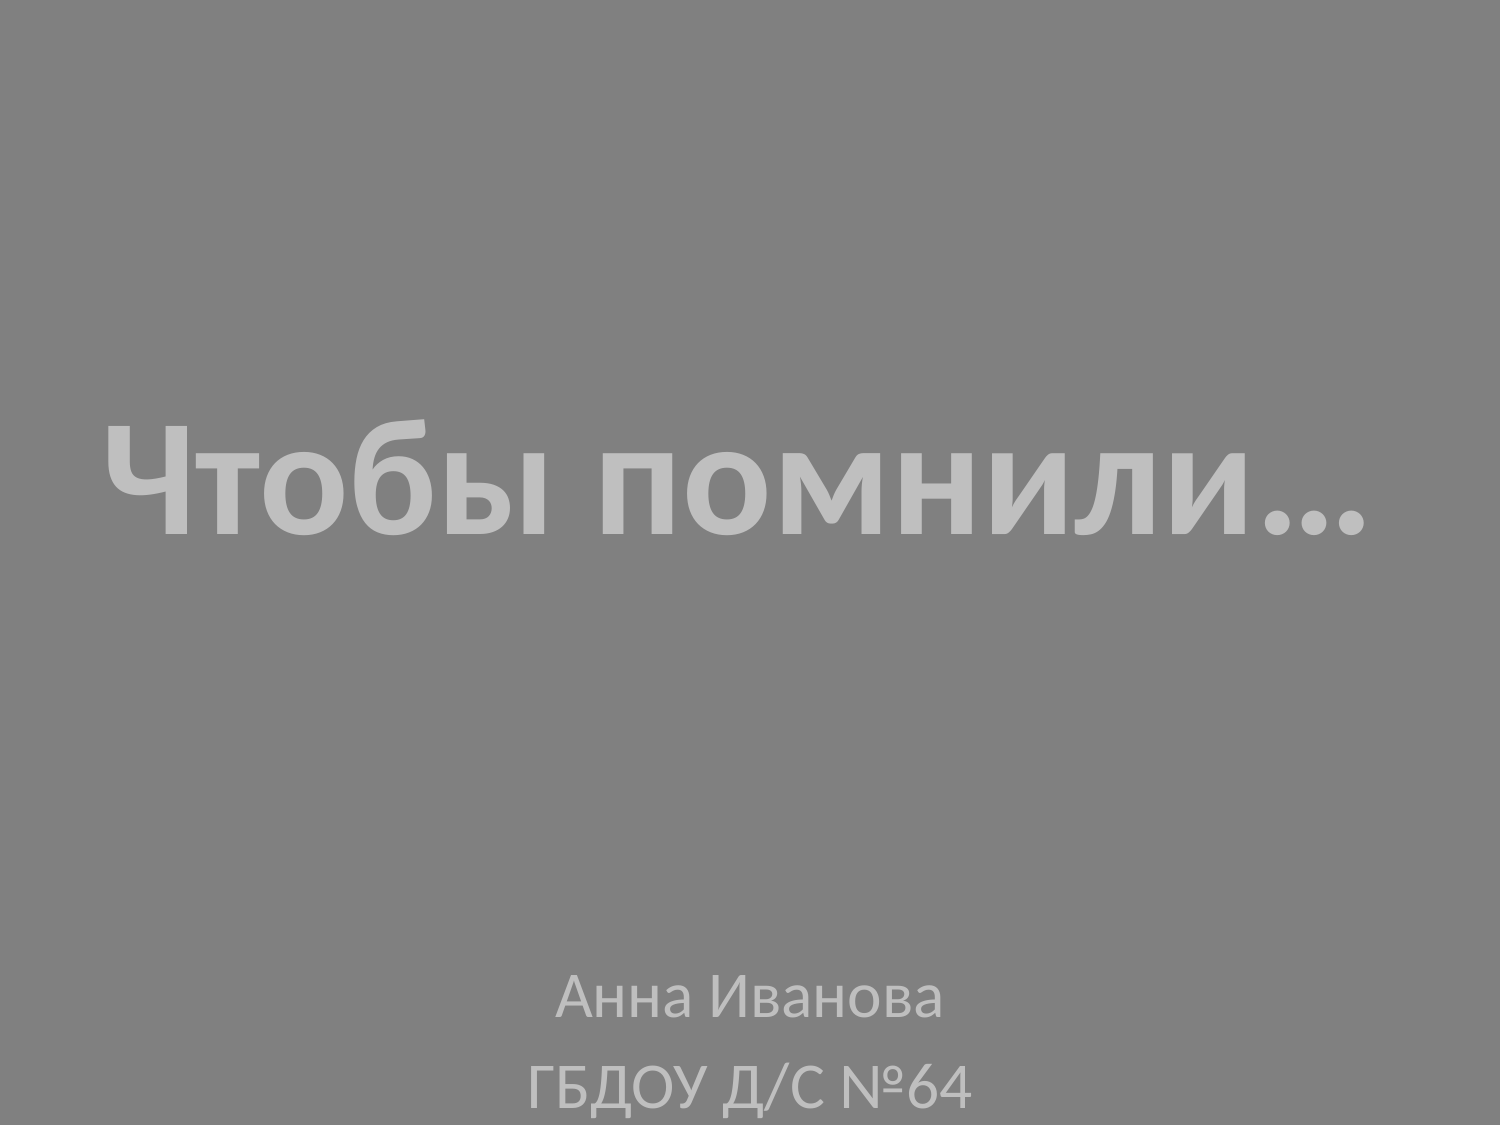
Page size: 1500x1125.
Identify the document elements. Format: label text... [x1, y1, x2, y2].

title Чтобы помнили… [17, 278, 1459, 657]
subtitle Анна Иванова ГБДОУ Д/С №64 [225, 944, 1275, 1125]
